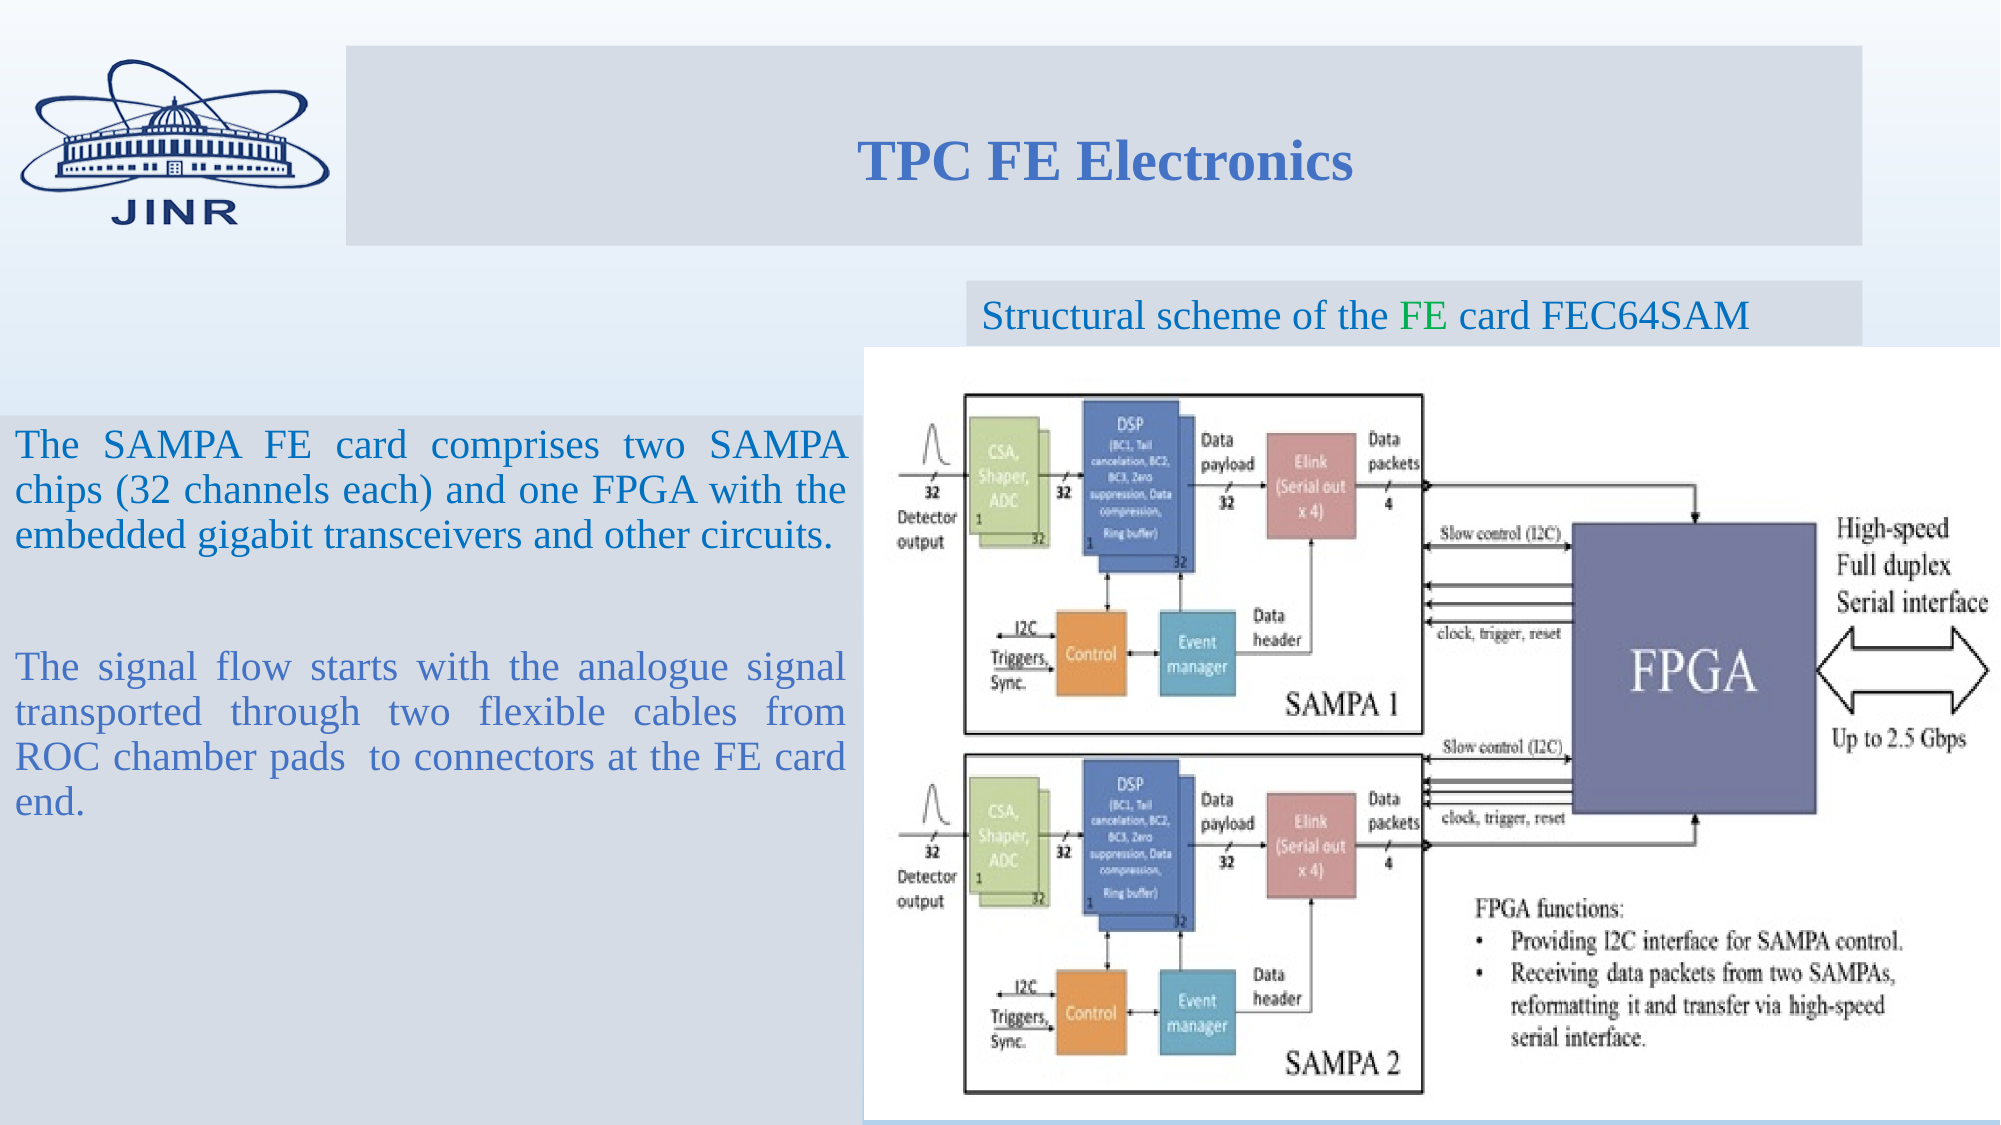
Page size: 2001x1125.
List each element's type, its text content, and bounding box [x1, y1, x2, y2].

text_box Structural scheme of the FE card FEC64SAM [966, 280, 1863, 346]
list The SAMPA FE card comprises two SAMPA chips (32 channels each) and one FPGA with the embedded gigabit transceivers and other circuits. The signal flow starts with the analogue signal transported through two flexible cables from ROC chamber pads to connectors at the FE card end. [0, 415, 863, 1125]
picture [864, 347, 2000, 1120]
picture [19, 59, 330, 233]
title TPC FE Electronics [346, 45, 1863, 246]
